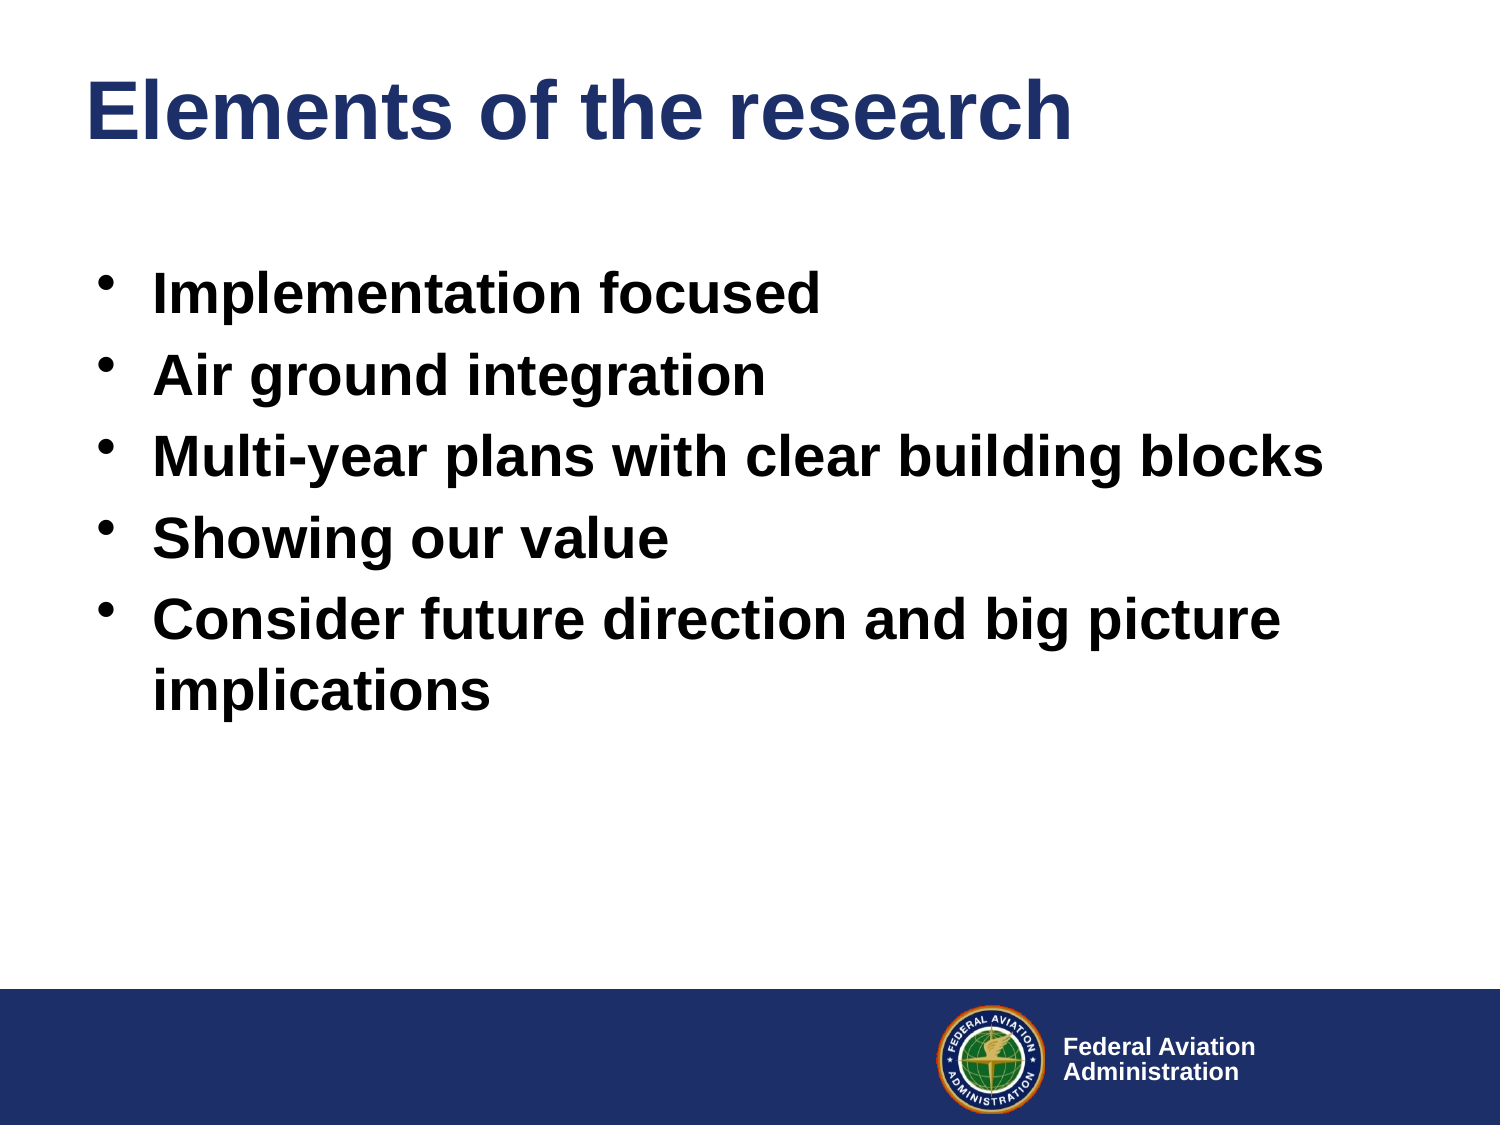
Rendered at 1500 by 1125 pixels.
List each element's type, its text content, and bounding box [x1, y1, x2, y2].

list Implementation focused Air ground integration Multi-year plans with clear building blocks Showing our value Consider future direction and big picture implications [81, 247, 1402, 968]
title Elements of the research [70, 56, 1461, 157]
picture [936, 1004, 1045, 1114]
